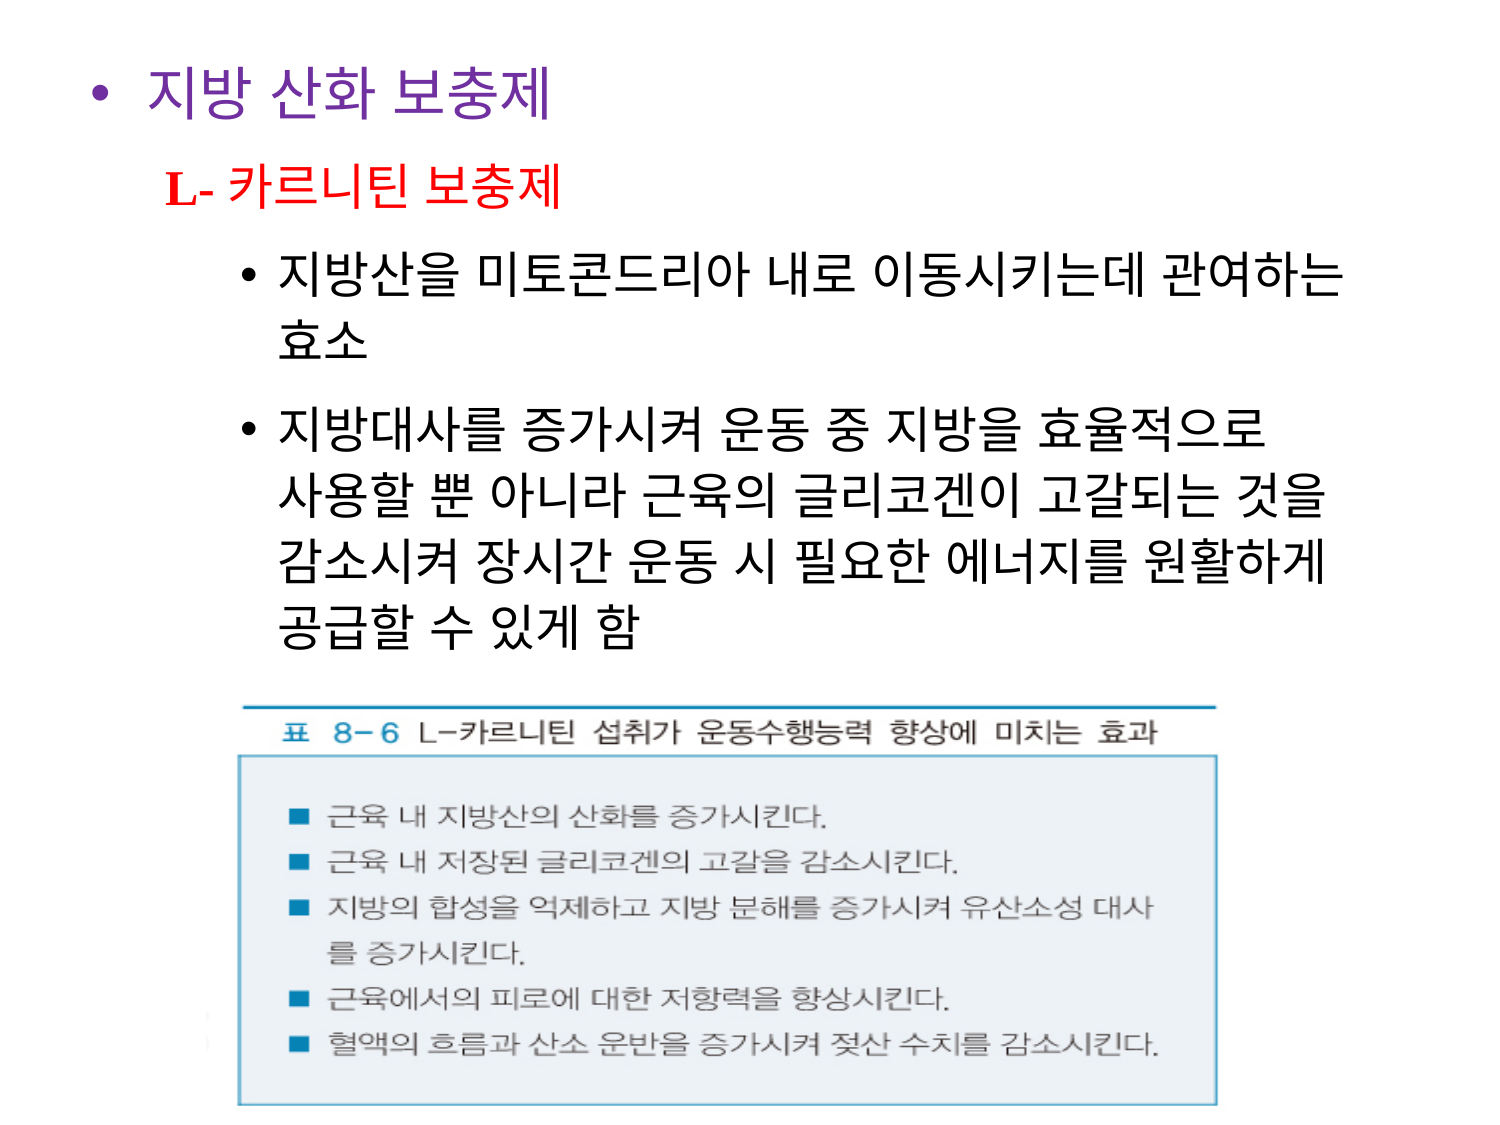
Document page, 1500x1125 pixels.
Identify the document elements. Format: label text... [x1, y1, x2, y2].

picture [206, 680, 1259, 1125]
list 지방 산화 보충제 L-카르니틴 보충제 지방산을 미토콘드리아 내로 이동시키는데 관여하는 효소 지방대사를 증가시켜 운동 중 지방을 효율적으로 사용할 뿐 아니라 근육의 글리코겐이 고갈되는 것을 감소시켜 장시간 운동 시 필요한 에너지를 원활하게 공급할 수 있게 함 [75, 42, 1425, 693]
